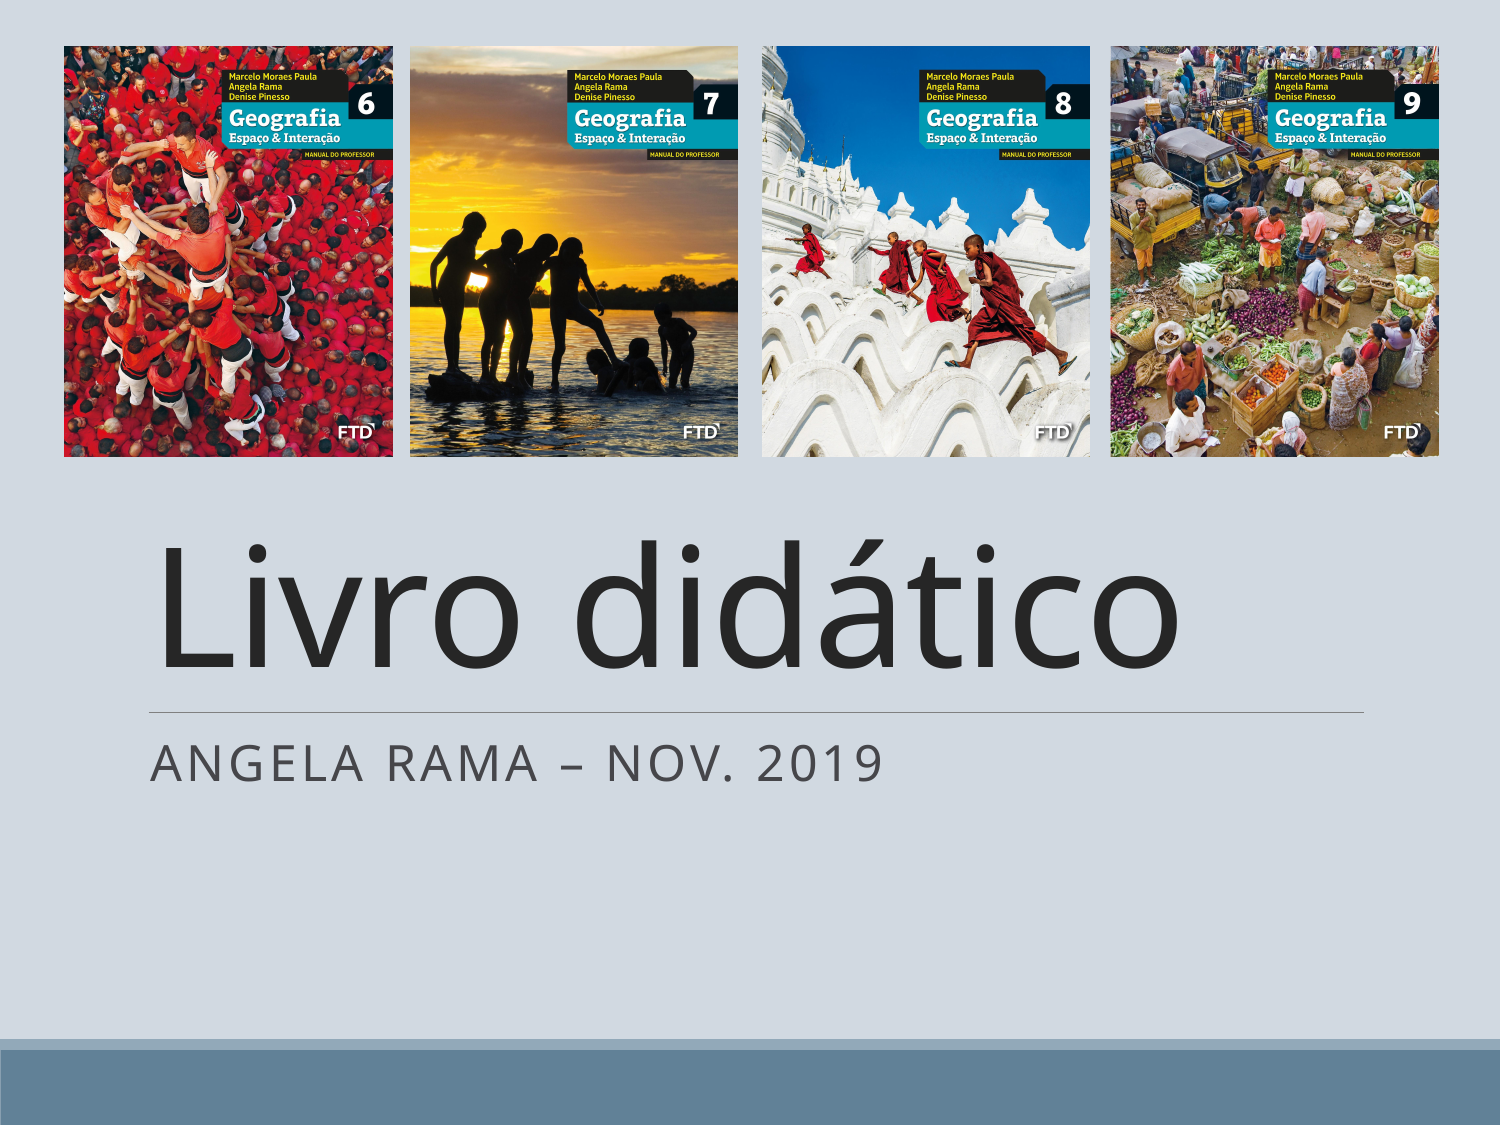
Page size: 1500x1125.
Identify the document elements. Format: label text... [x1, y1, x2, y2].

picture [1110, 46, 1439, 458]
subtitle Angela Rama – nov. 2019 [135, 730, 1373, 919]
picture [761, 46, 1091, 458]
title Livro didático [135, 124, 1373, 710]
picture [409, 46, 739, 458]
picture [64, 46, 393, 458]
